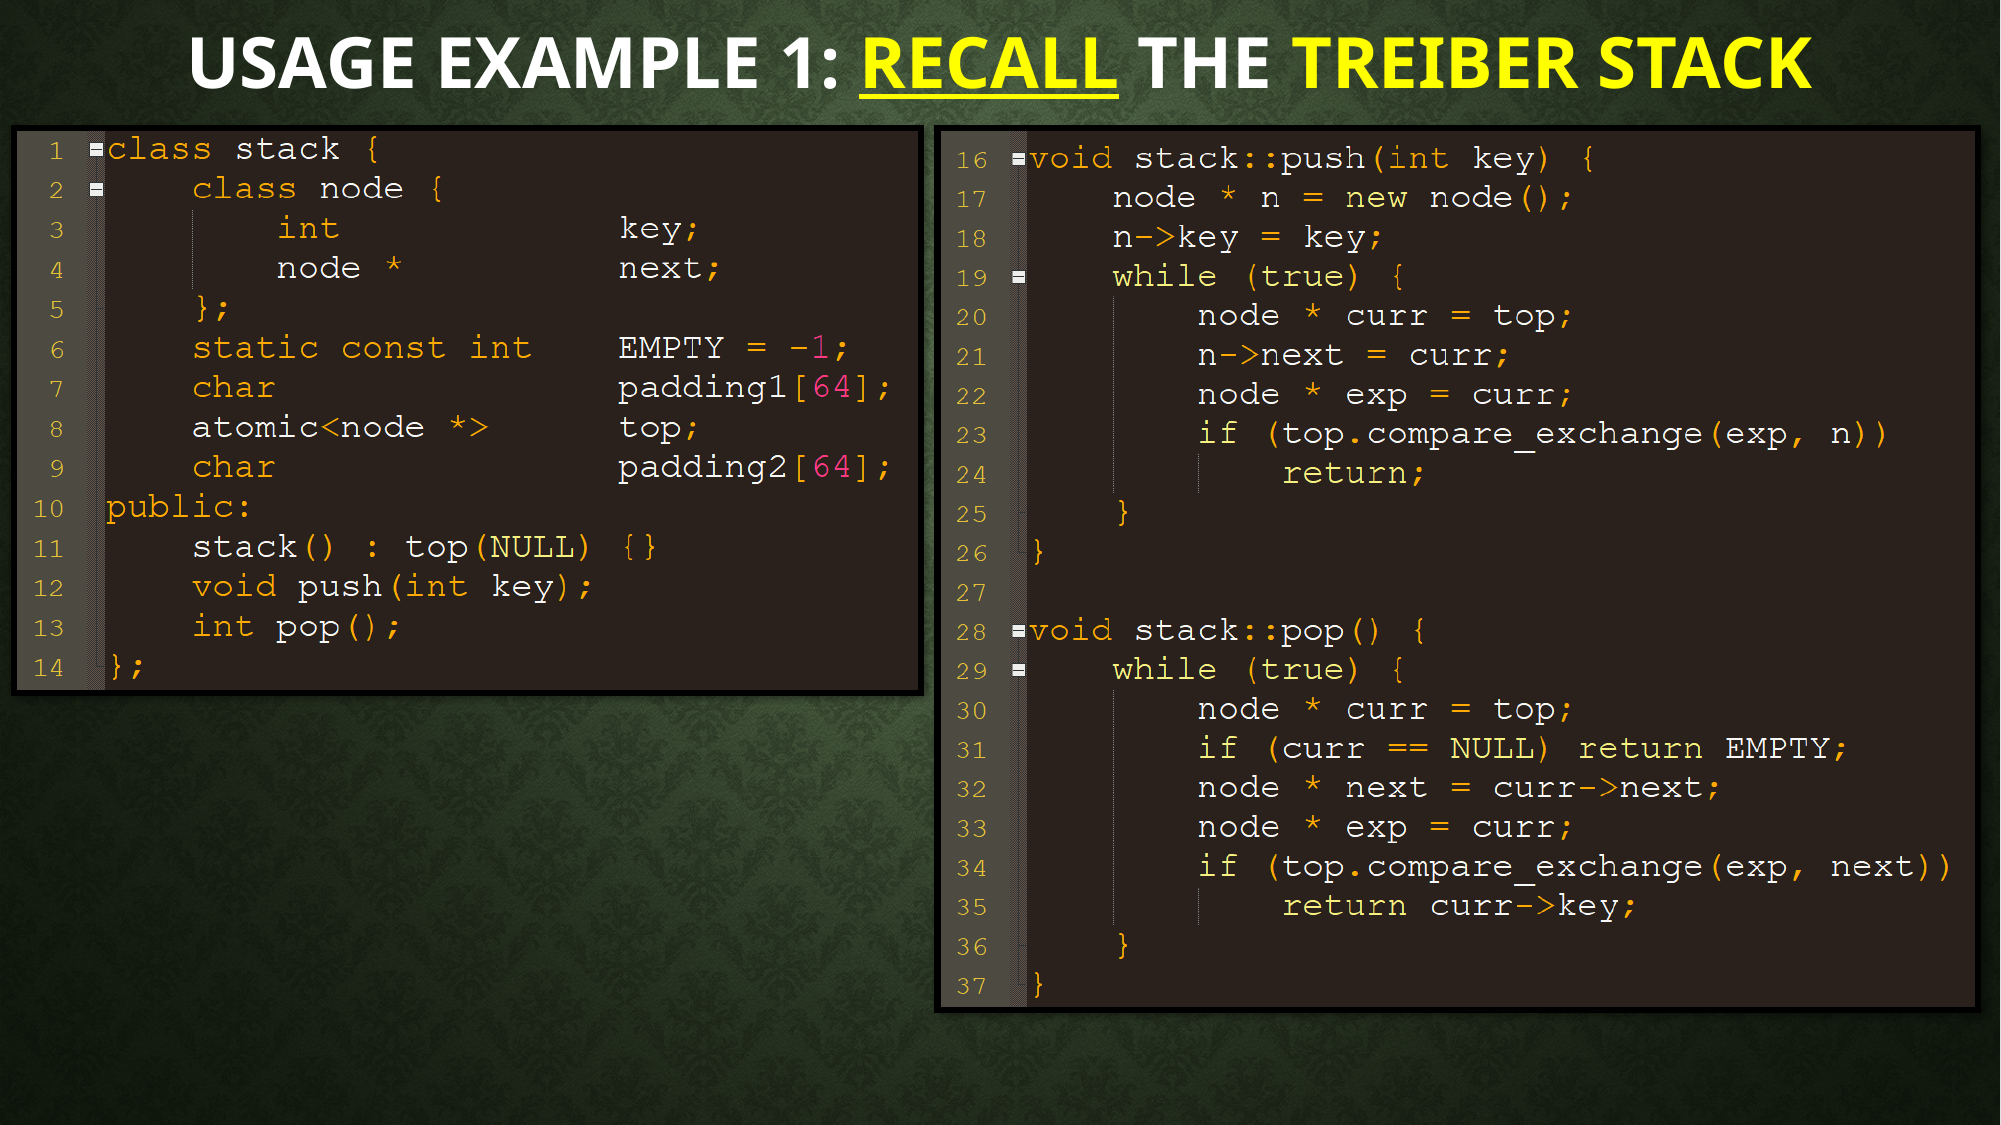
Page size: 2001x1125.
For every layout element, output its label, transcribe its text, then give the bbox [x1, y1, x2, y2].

text_box Usage example 1: recall the Treiber Stack [7, 10, 1991, 121]
picture [16, 130, 919, 691]
picture [940, 130, 1976, 1008]
